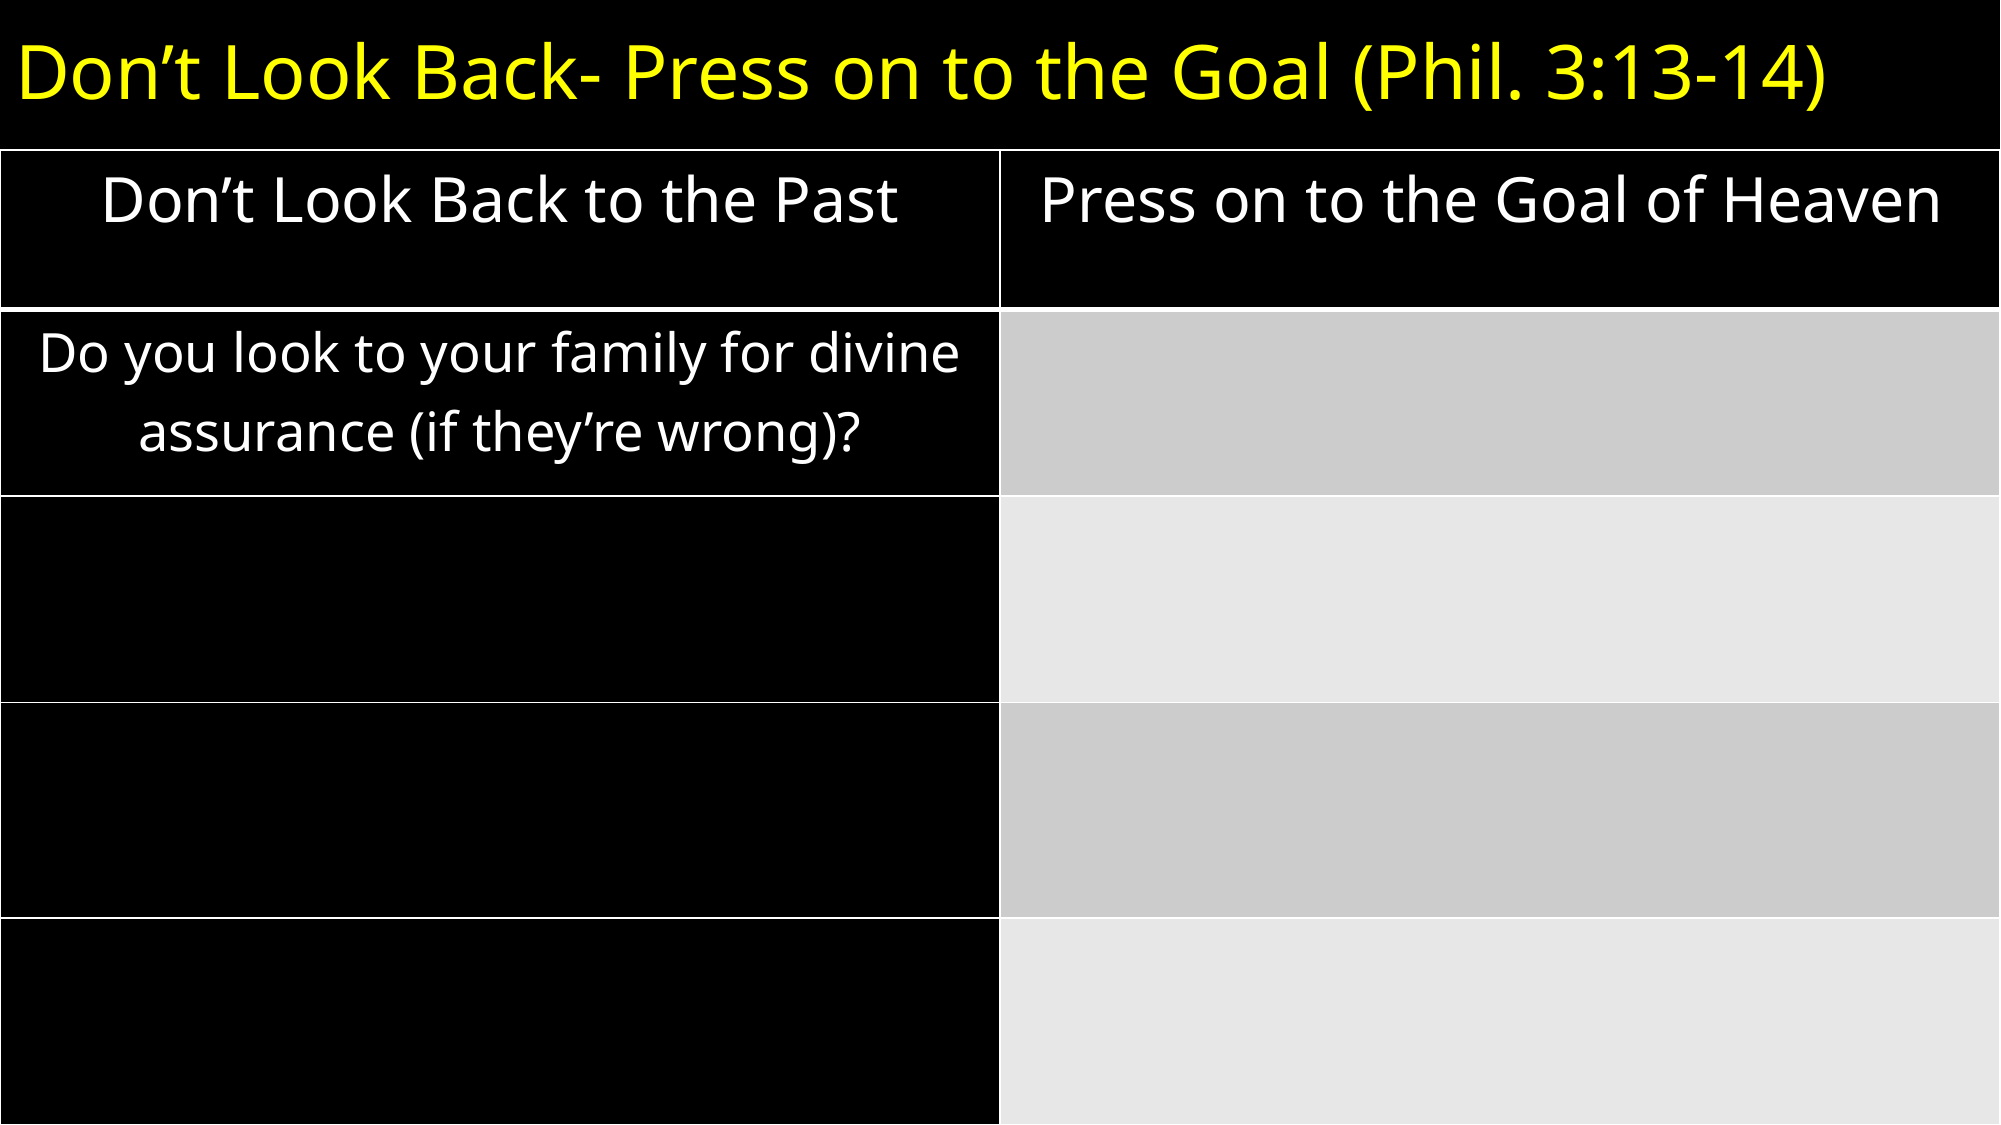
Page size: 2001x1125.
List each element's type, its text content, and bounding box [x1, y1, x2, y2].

title Don’t Look Back- Press on to the Goal (Phil. 3:13-14) [0, 0, 2000, 149]
table_header Don’t Look Back to the Past [1, 151, 999, 307]
table_cell [1, 497, 999, 702]
table_cell [1, 919, 999, 1124]
table_header Press on to the Goal of Heaven [1001, 151, 1999, 307]
table_cell [1001, 703, 1999, 917]
table_cell Do you look to your family for divine assurance (if they’re wrong)? [1, 312, 999, 495]
table_cell [1, 703, 999, 917]
table_cell [1001, 919, 1999, 1124]
table_cell [1001, 312, 1999, 495]
table_cell [1001, 497, 1999, 702]
